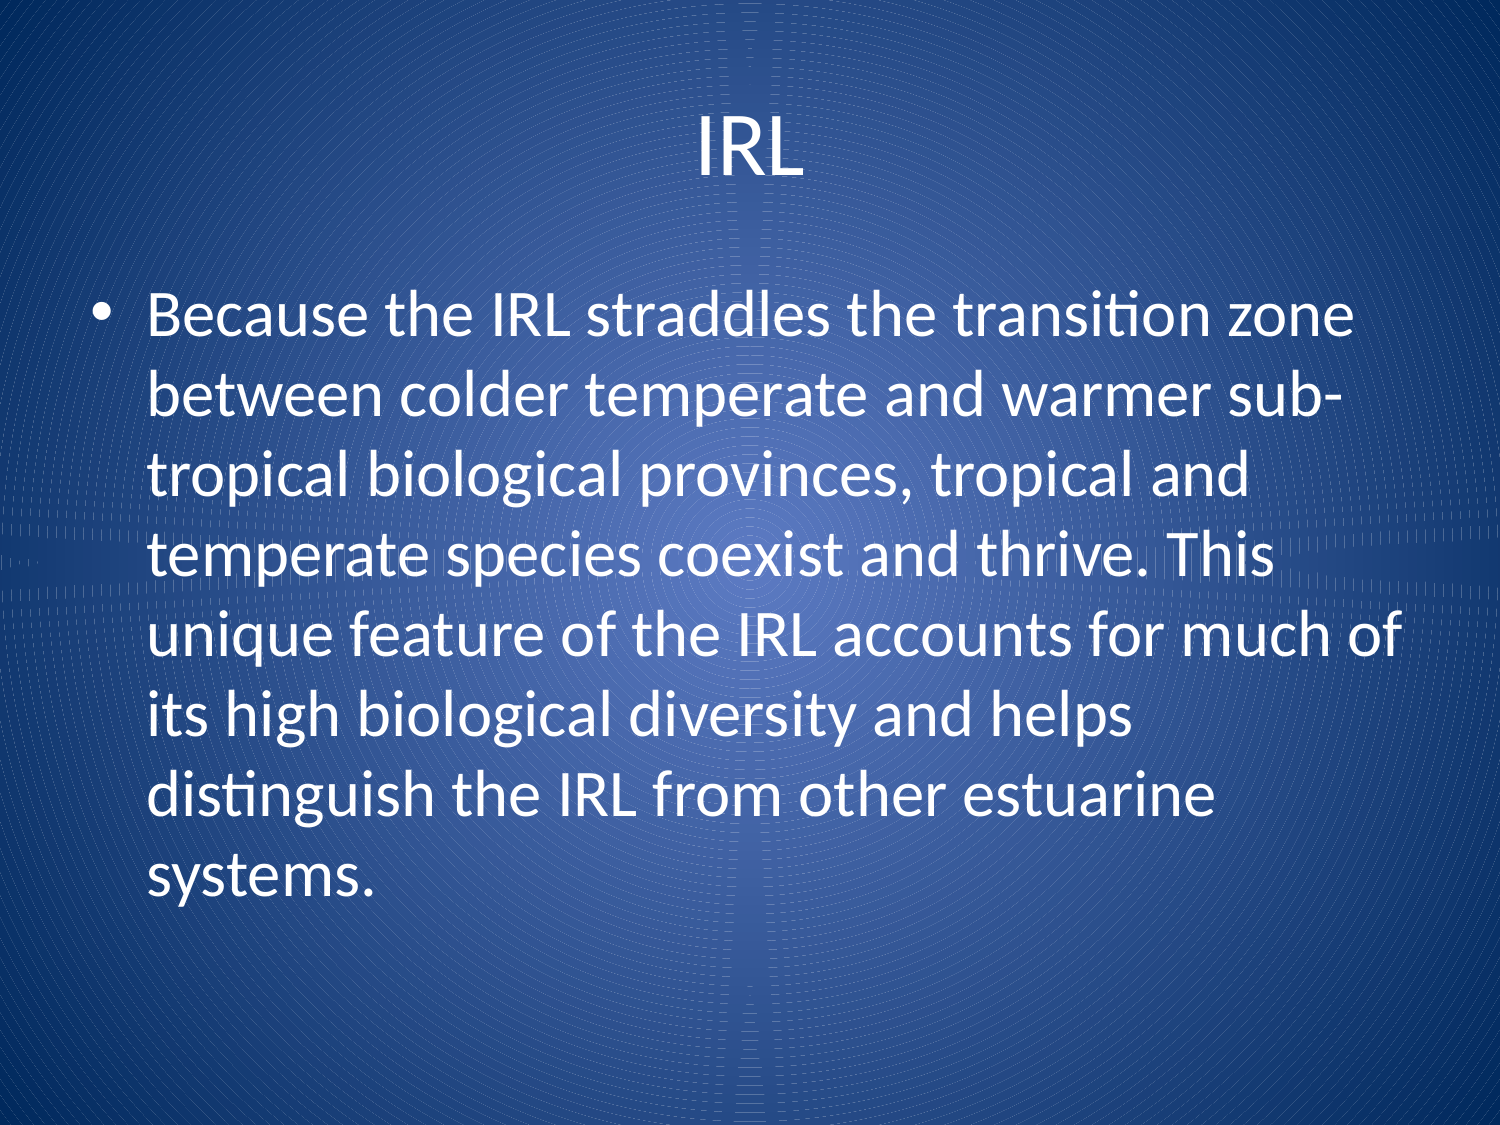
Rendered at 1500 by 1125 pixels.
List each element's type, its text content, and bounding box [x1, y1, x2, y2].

list Because the IRL straddles the transition zone between colder temperate and warmer sub-tropical biological provinces, tropical and temperate species coexist and thrive. This unique feature of the IRL accounts for much of its high biological diversity and helps distinguish the IRL from other estuarine systems. [75, 262, 1425, 1005]
title IRL [75, 45, 1425, 233]
